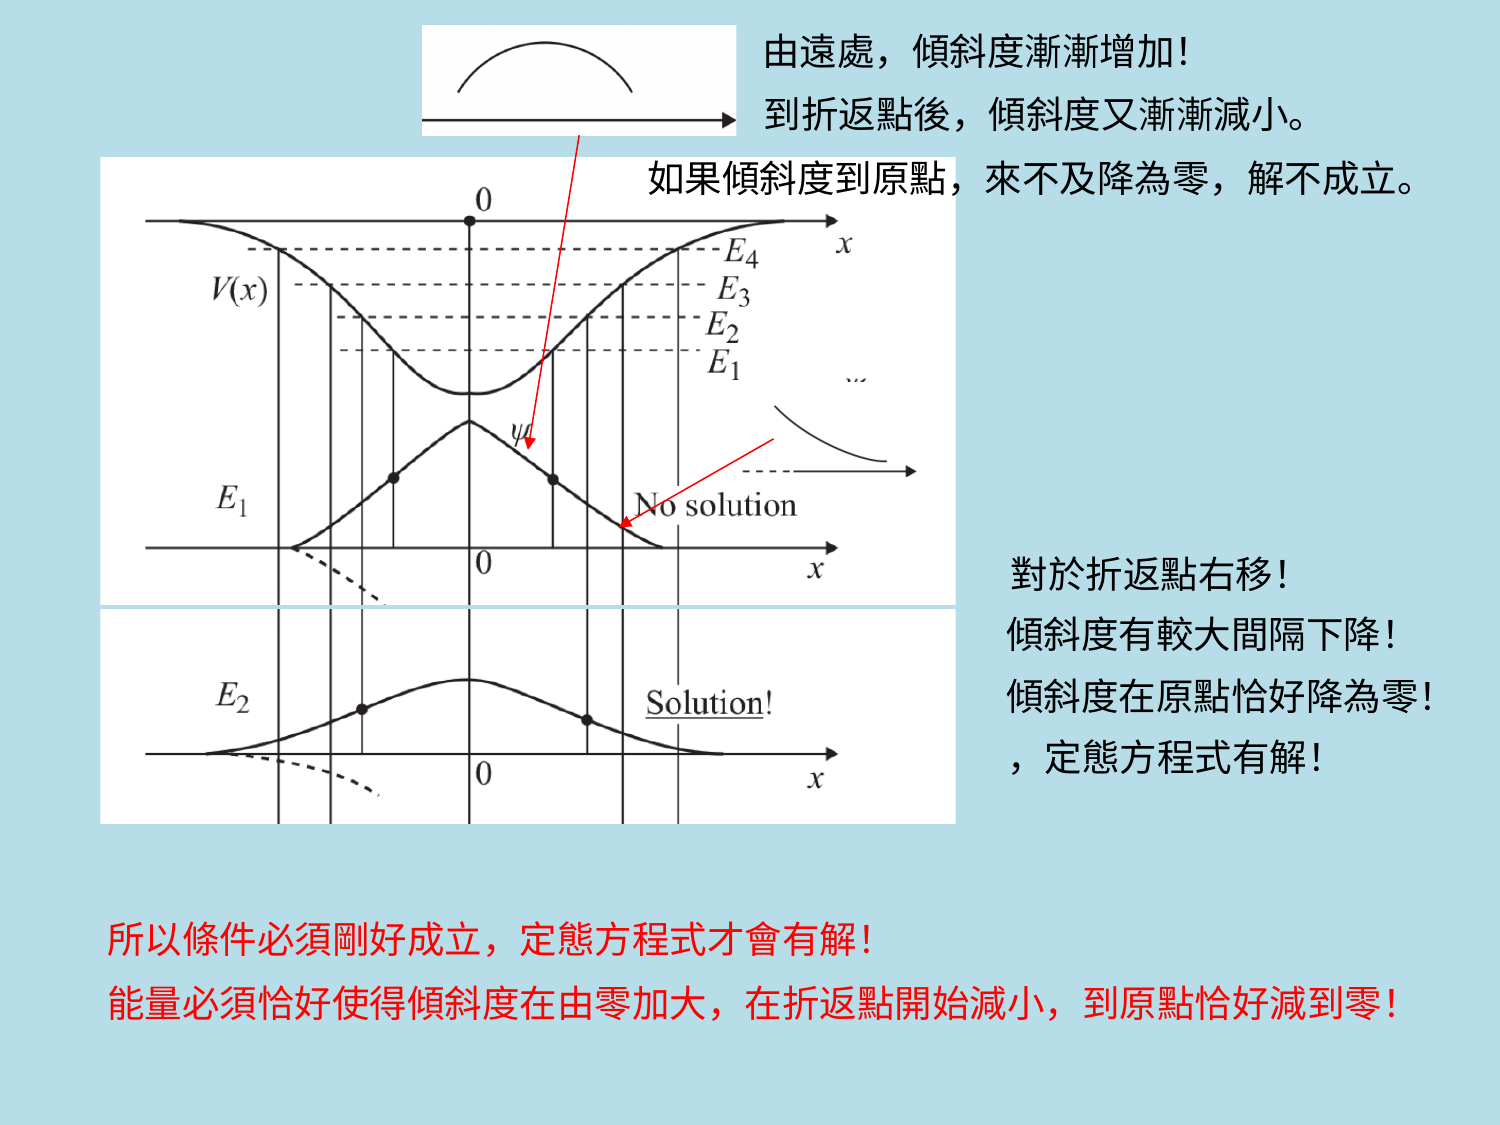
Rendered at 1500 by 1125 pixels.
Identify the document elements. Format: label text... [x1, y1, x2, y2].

text_box 傾斜度在原點恰好降為零！ [991, 665, 1479, 726]
picture [100, 609, 956, 824]
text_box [527, 134, 580, 451]
text_box 如果傾斜度到原點，來不及降為零，解不成立。 [632, 147, 1466, 207]
text_box 到折返點後，傾斜度又漸漸減小。 [749, 83, 1365, 144]
picture [421, 25, 737, 136]
picture [100, 157, 956, 605]
text_box 傾斜度有較大間隔下降！ [991, 603, 1479, 664]
text_box 所以條件必須剛好成立，定態方程式才會有解！ [92, 908, 1132, 969]
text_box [618, 438, 774, 528]
